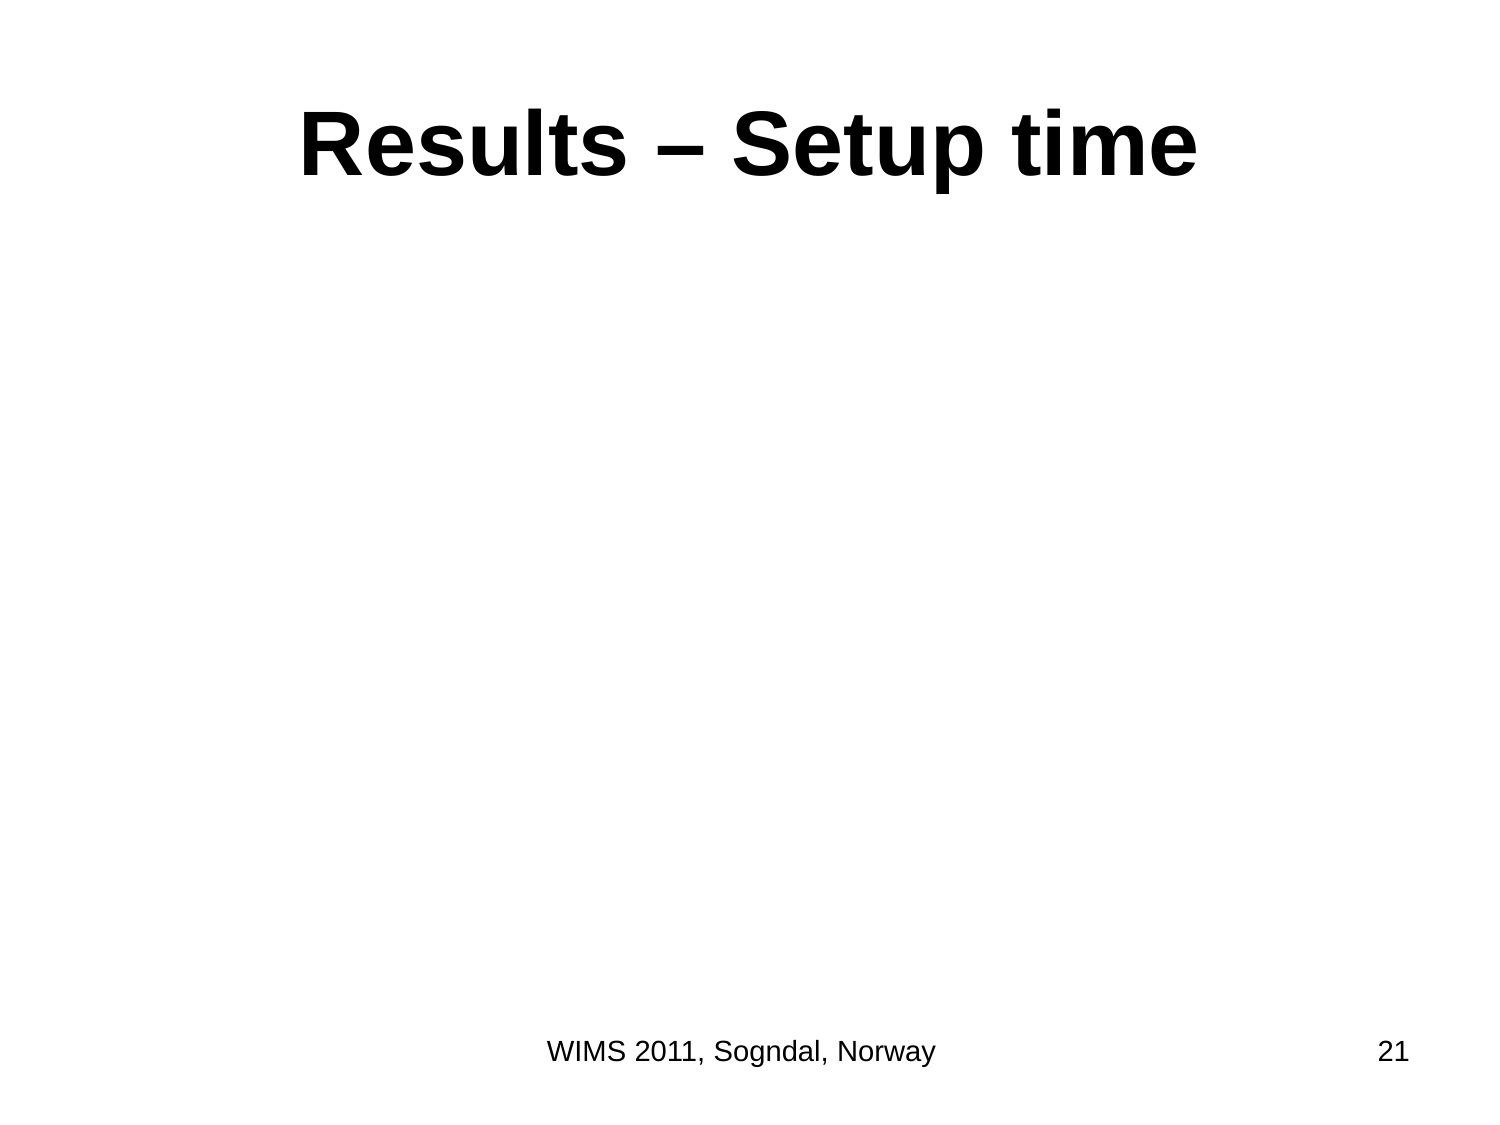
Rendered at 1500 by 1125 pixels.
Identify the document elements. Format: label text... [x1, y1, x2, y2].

slide_number 21 [1074, 1024, 1426, 1103]
footer WIMS 2011, Sogndal, Norway [512, 1024, 988, 1103]
title Results – Setup time [74, 44, 1426, 233]
